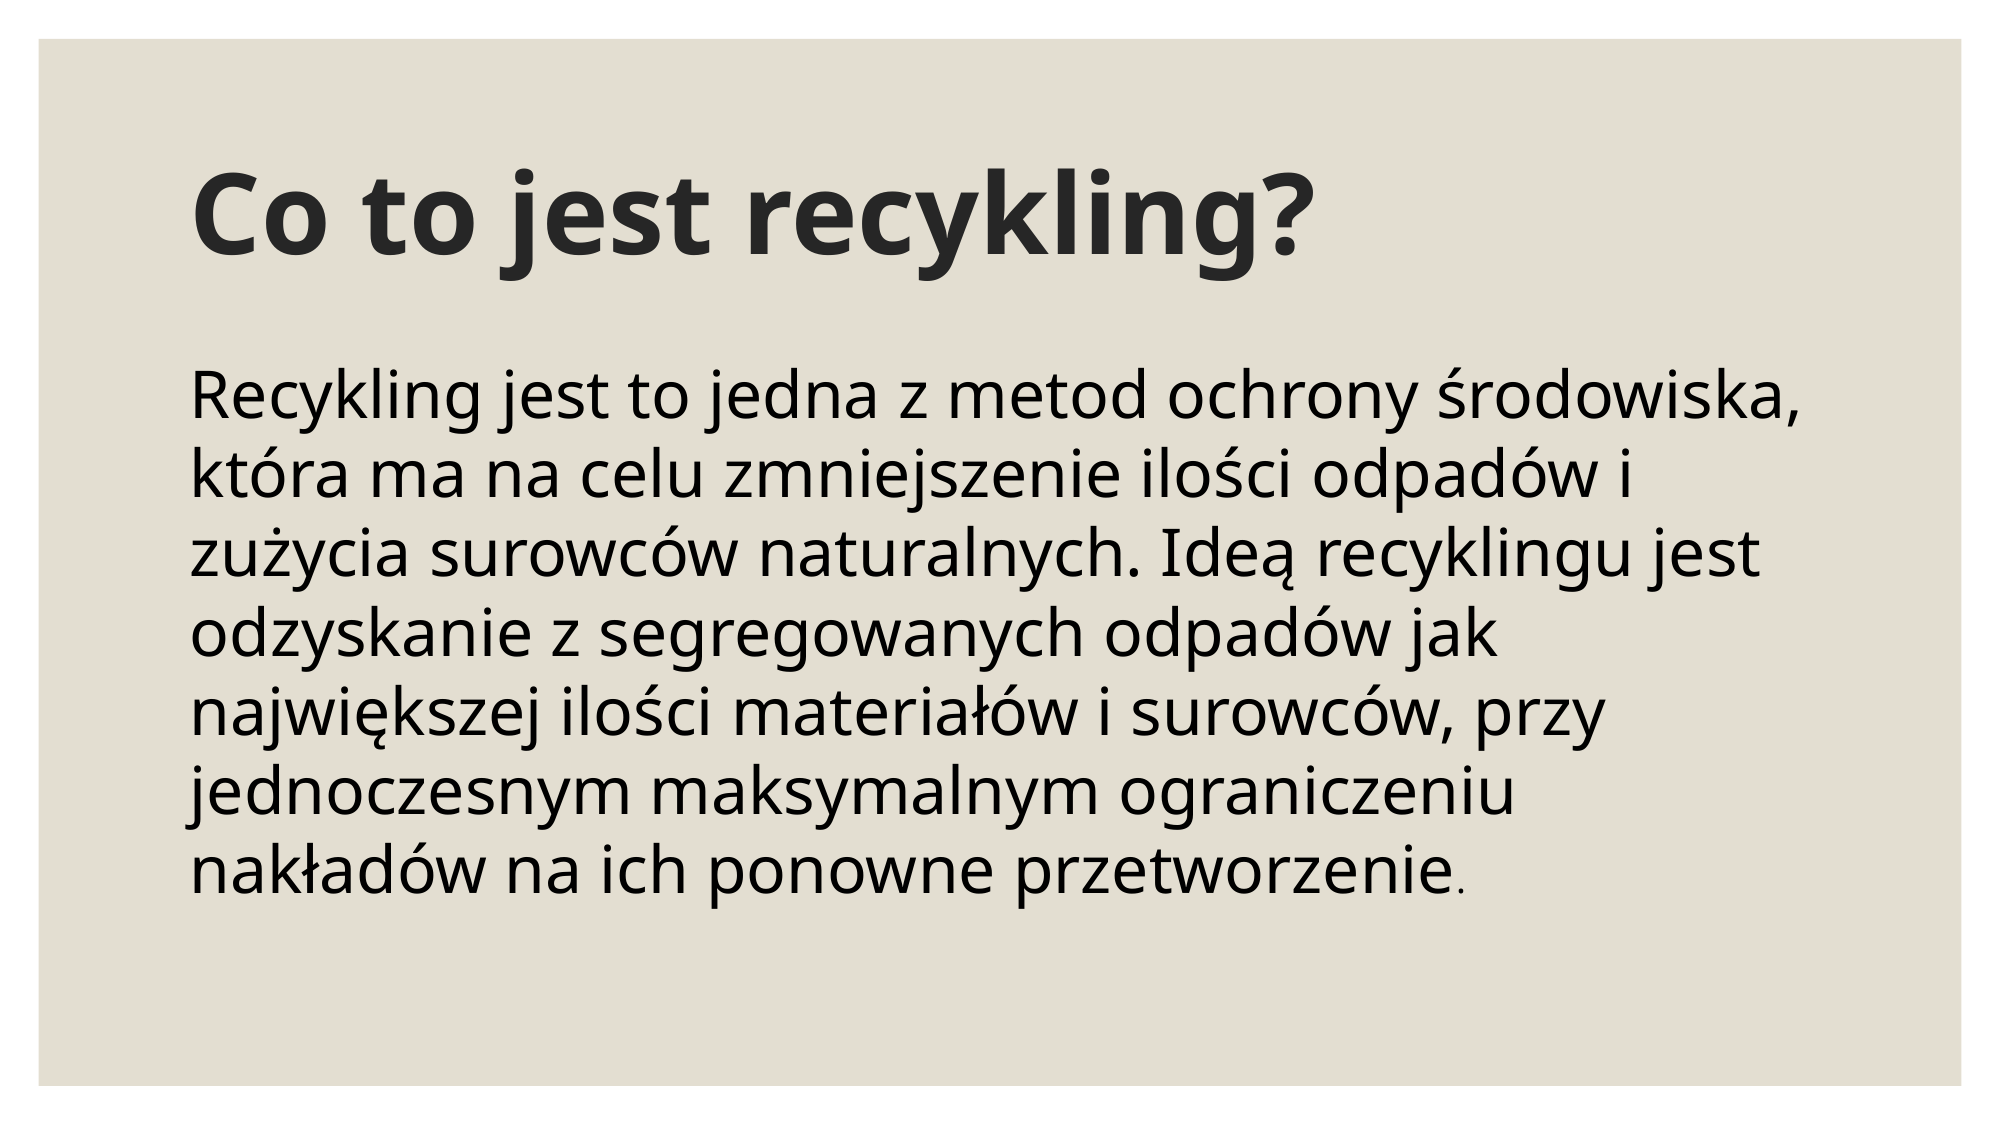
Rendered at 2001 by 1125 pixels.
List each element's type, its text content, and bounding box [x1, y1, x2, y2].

list Recykling jest to jedna z metod ochrony środowiska, która ma na celu zmniejszenie ilości odpadów i zużycia surowców naturalnych. Ideą recyklingu jest odzyskanie z segregowanych odpadów jak największej ilości materiałów i surowców, przy jednoczesnym maksymalnym ograniczeniu nakładów na ich ponowne przetworzenie. [174, 345, 1825, 990]
title Co to jest recykling? [174, 105, 1825, 331]
